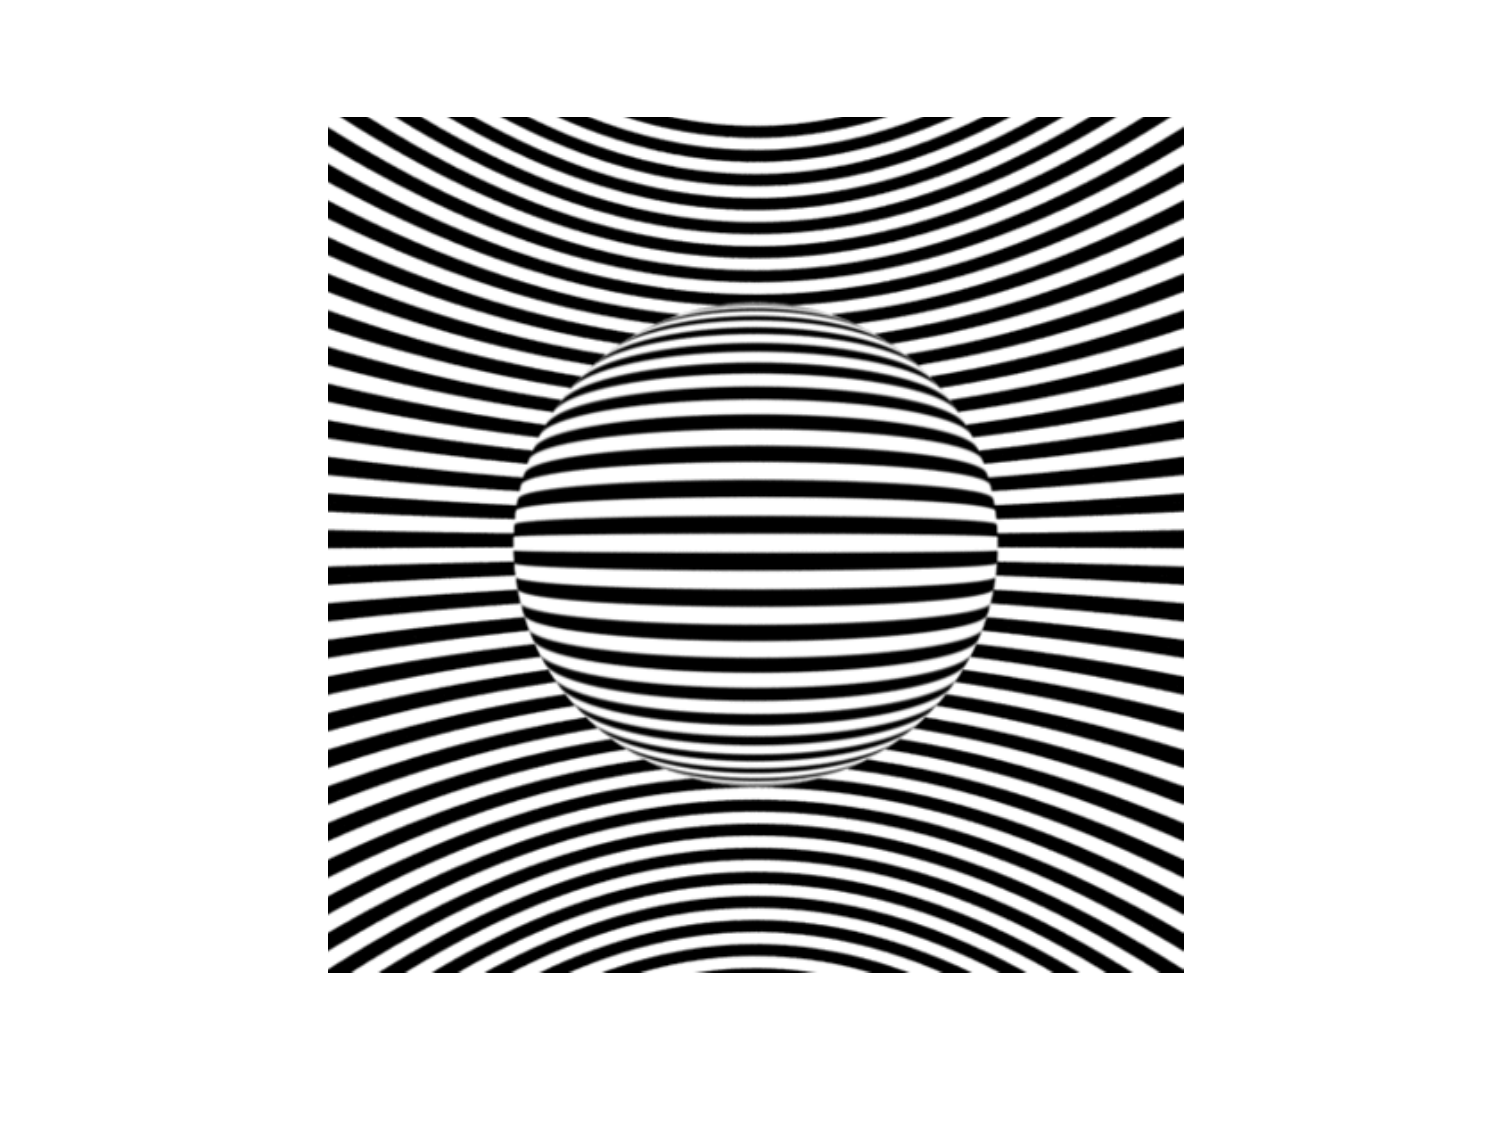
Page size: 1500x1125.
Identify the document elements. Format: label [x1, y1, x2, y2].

picture [327, 116, 1184, 973]
